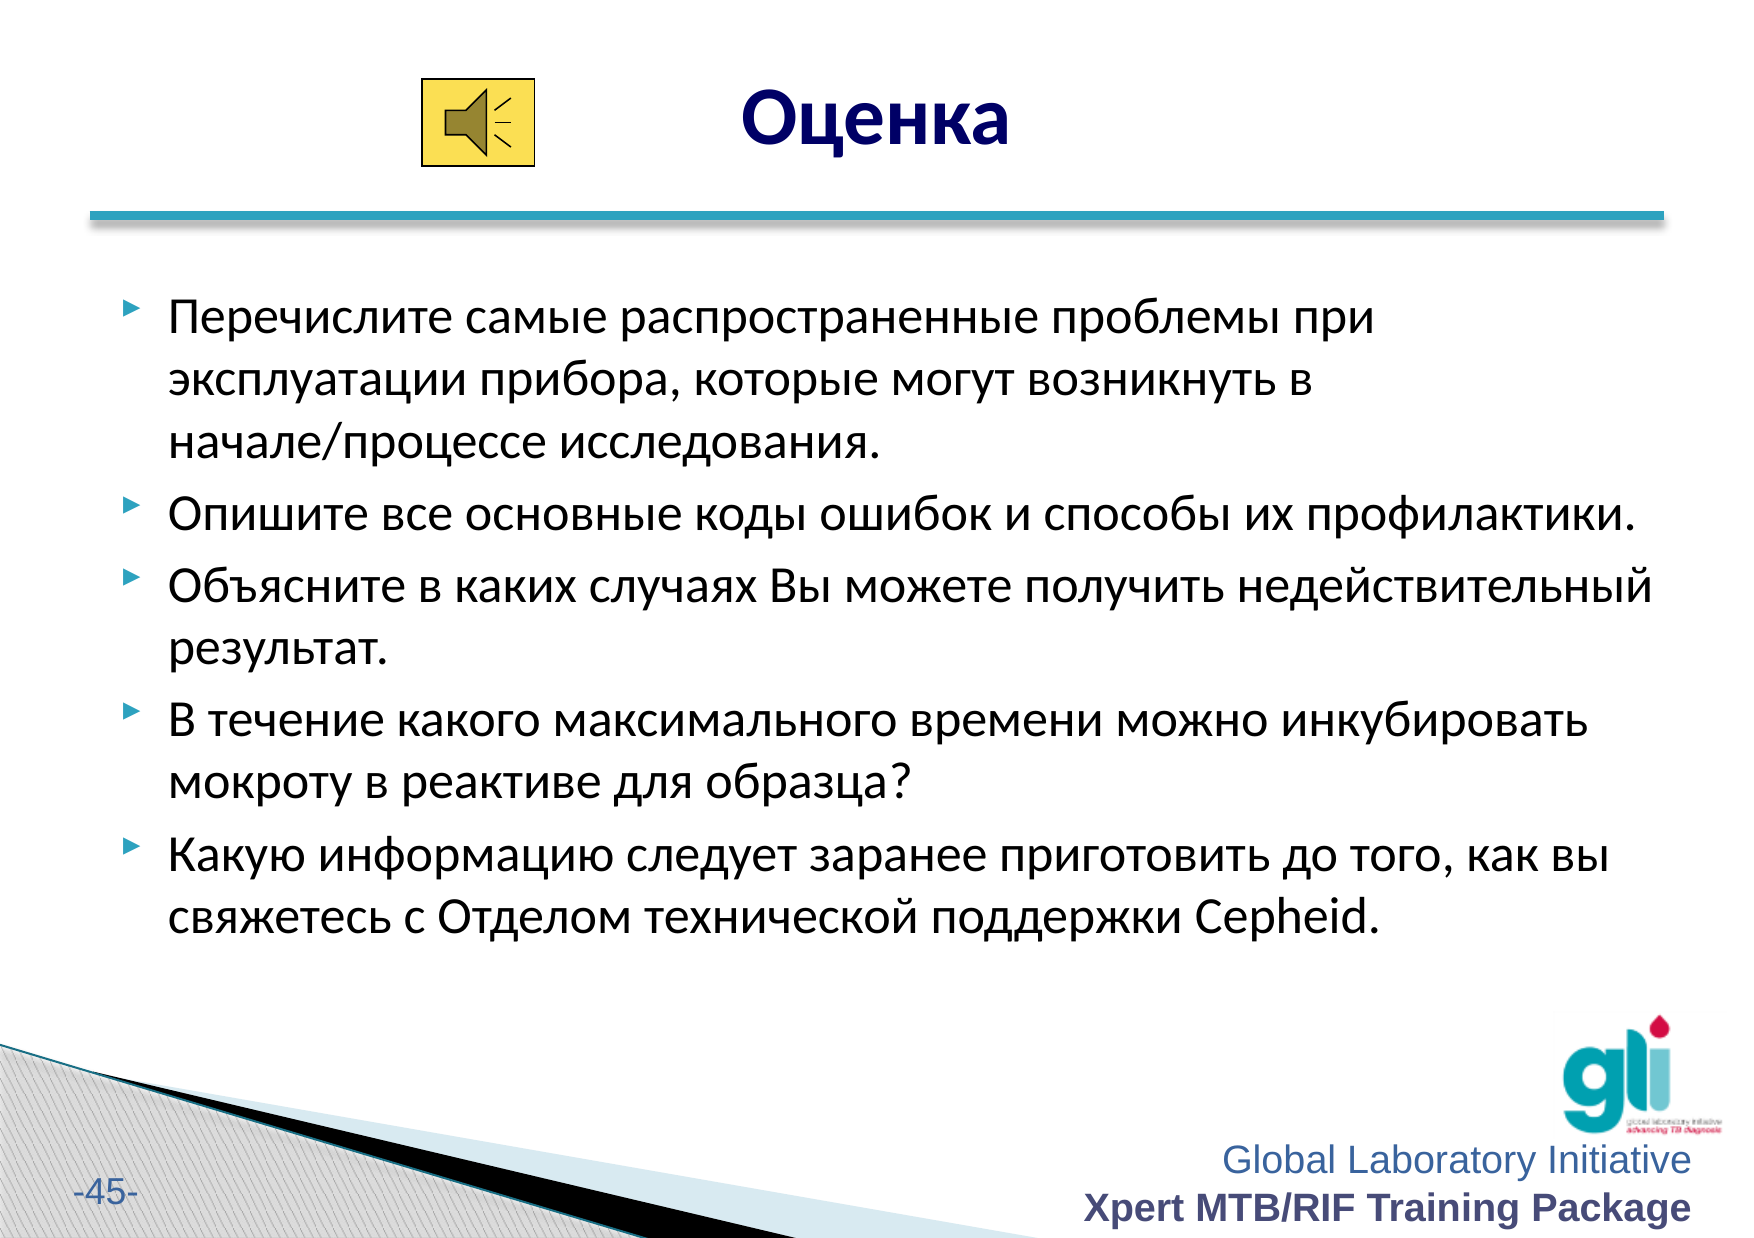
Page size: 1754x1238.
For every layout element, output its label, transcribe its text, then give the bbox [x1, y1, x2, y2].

text_box [422, 79, 535, 167]
picture [1553, 1011, 1727, 1139]
text_box Оценка [0, 0, 1754, 224]
text_box Перечислите самые распространенные проблемы при эксплуатации прибора, которые могут возникнуть в начале/процессе исследования. Опишите все основные коды ошибок и способы их профилактики. Объясните в каких случаях Вы можете получить недействительный результат. В течение какого максимального времени можно инкубировать мокроту в реактиве для образца? Какую информацию следует заранее приготовить до того, как вы свяжетесь с Отделом технической поддержки Cepheid. [84, 273, 1675, 825]
